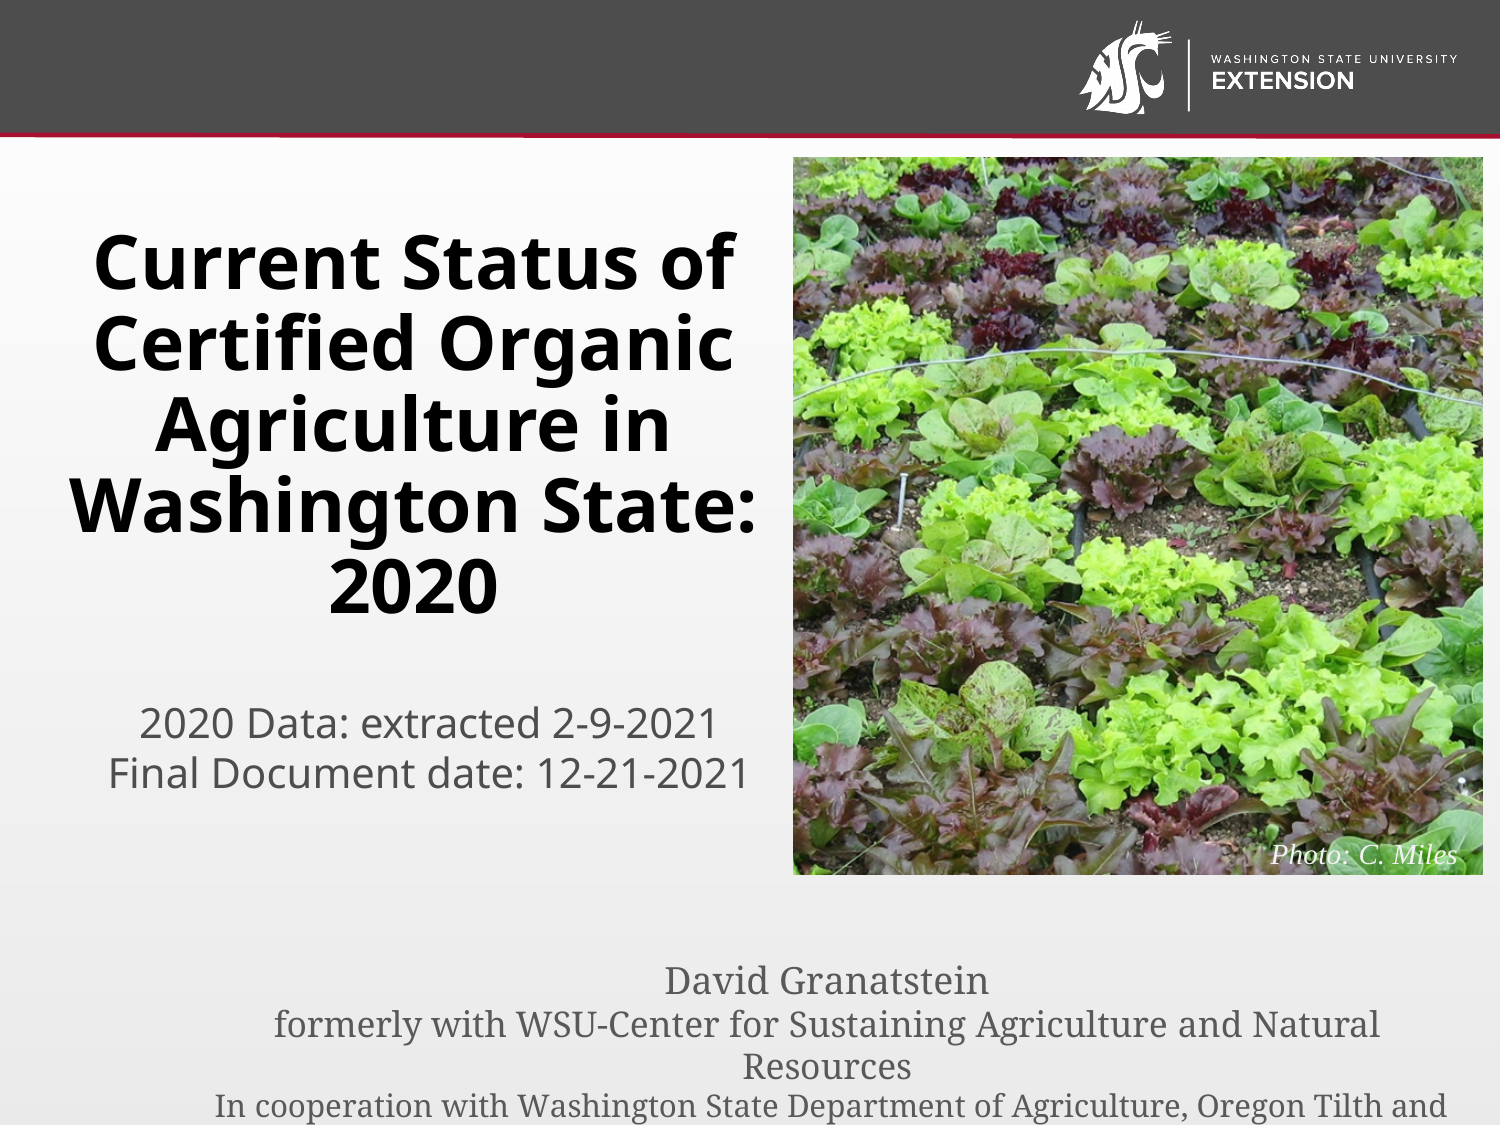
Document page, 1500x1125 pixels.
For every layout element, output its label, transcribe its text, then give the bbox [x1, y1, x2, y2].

text_box 2020 Data: extracted 2-9-2021 Final Document date: 12-21-2021 [2, 696, 787, 797]
text_box David Granatstein formerly with WSU-Center for Sustaining Agriculture and Natural Resources In cooperation with Washington State Department of Agriculture, Oregon Tilth and CCOF [199, 956, 1456, 1125]
text_box Current Status of Certified Organic Agriculture in Washington State: 2020 [56, 224, 770, 630]
picture [792, 157, 1483, 875]
picture [1077, 20, 1457, 115]
